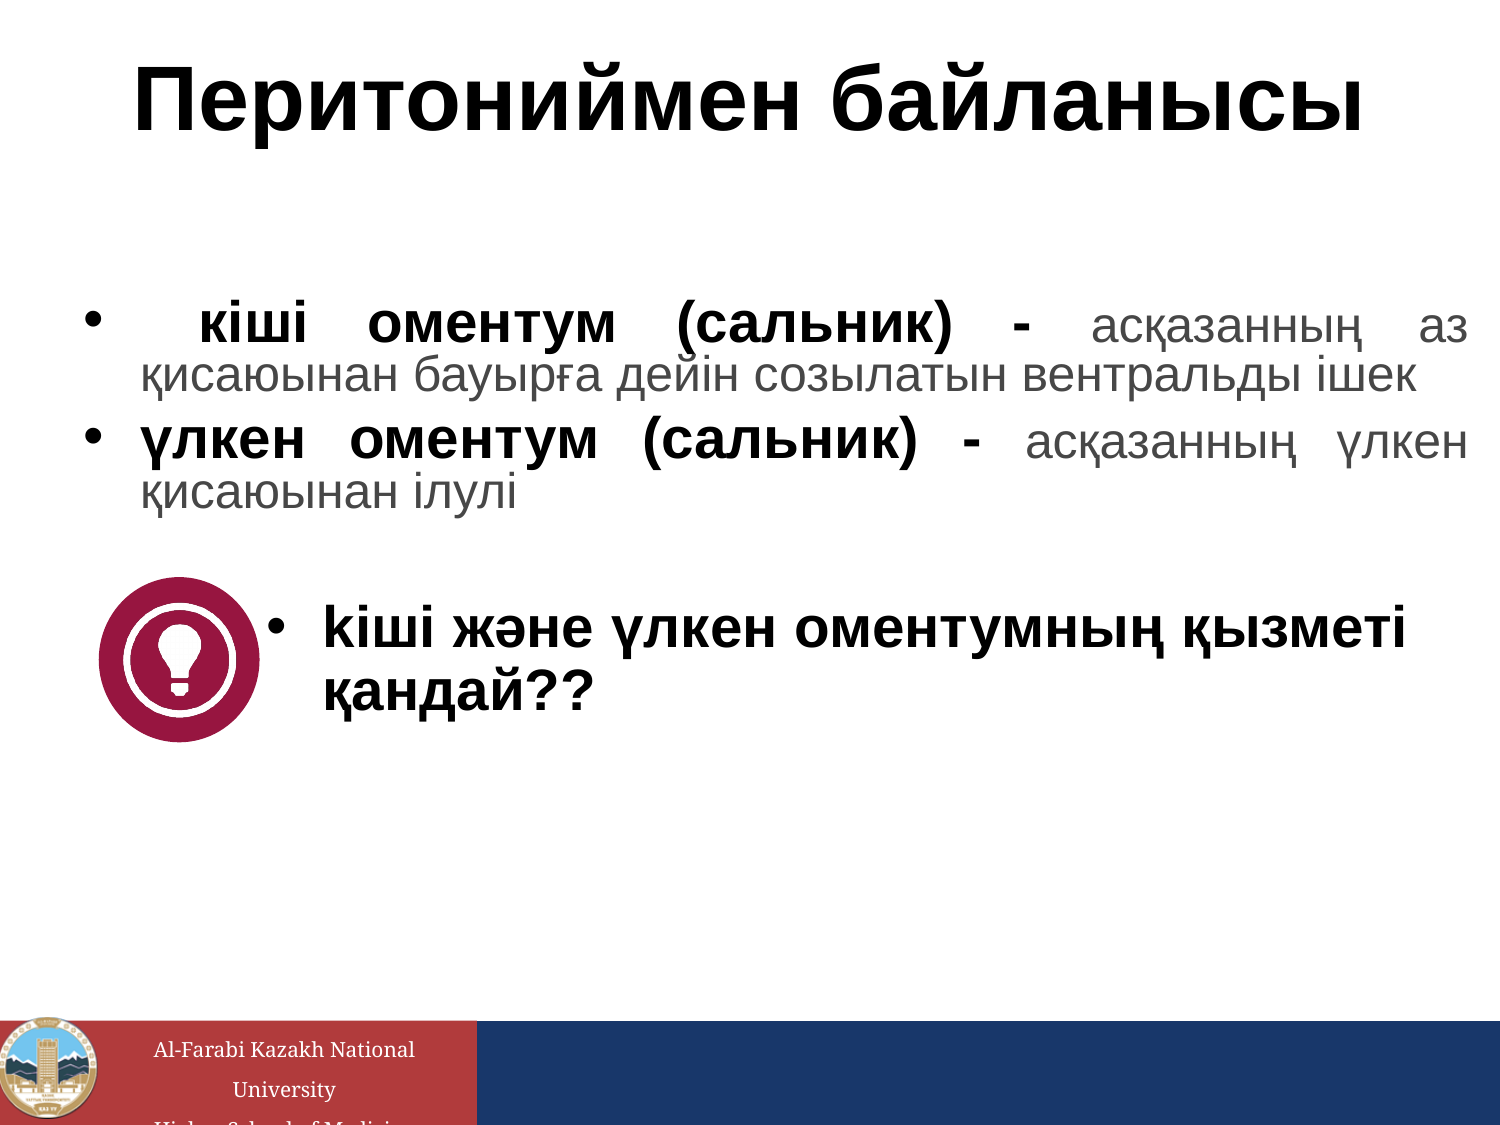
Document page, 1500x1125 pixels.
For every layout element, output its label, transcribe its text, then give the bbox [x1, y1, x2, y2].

list кіші оментум (сальник) - асқазанның аз қисаюынан бауырға дейін созылатын вентральды ішек үлкен оментум (сальник) - асқазанның үлкен қисаюынан ілулі [76, 147, 1477, 681]
title Перитониймен байланысы [0, 0, 1500, 188]
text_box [0, 1017, 1500, 1125]
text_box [98, 576, 260, 743]
text_box kіші және үлкен оментумның қызметі қандай?? [264, 588, 1417, 731]
